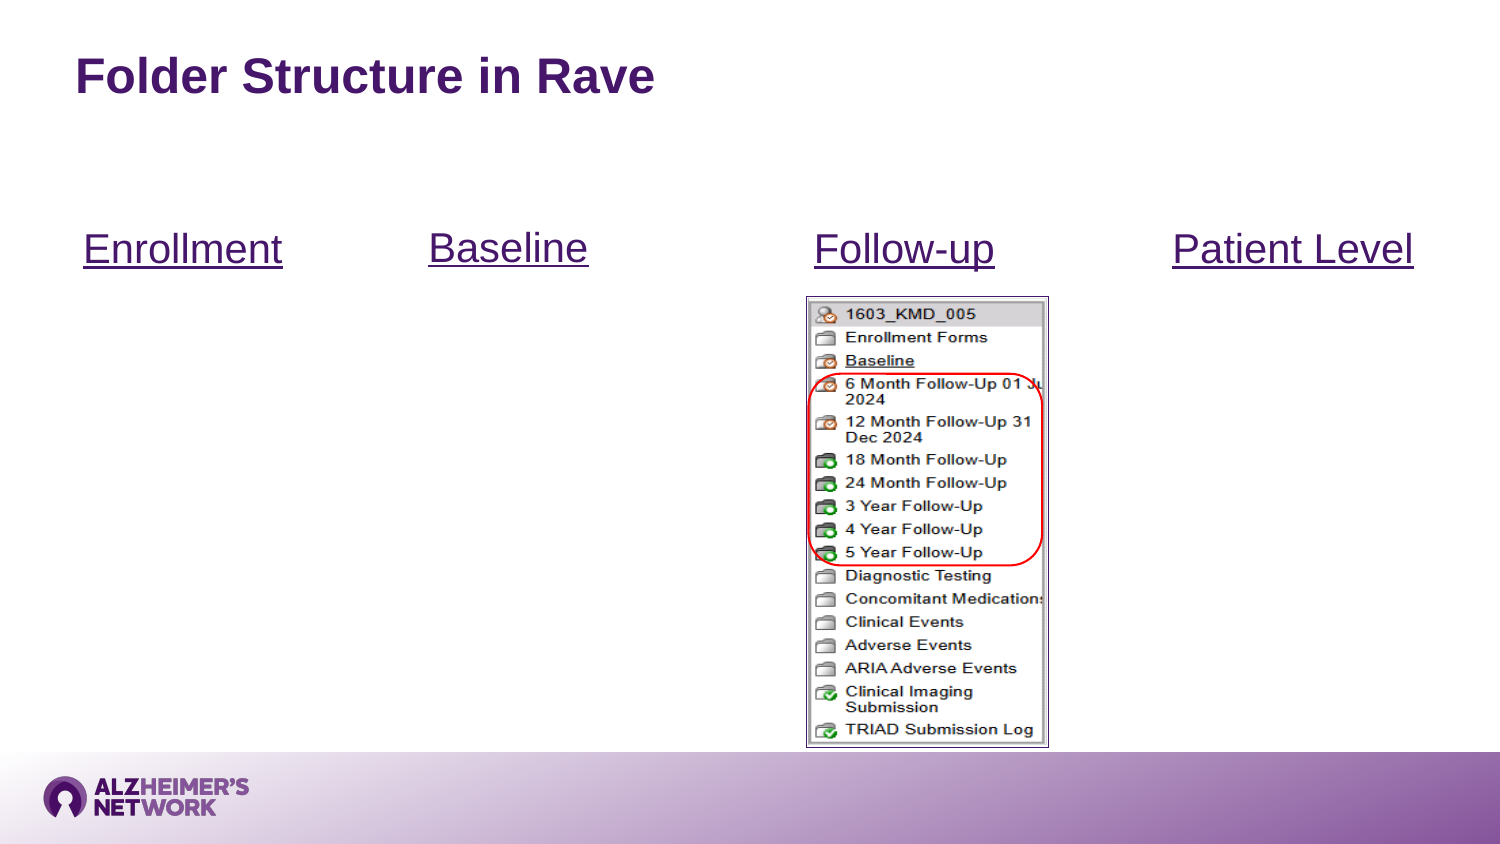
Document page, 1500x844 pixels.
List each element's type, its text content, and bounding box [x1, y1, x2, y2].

picture [806, 296, 1049, 748]
list Baseline [428, 220, 760, 301]
text_box Follow-up [799, 220, 1131, 301]
text_box Patient Level [1157, 220, 1490, 301]
list Folder Structure in Rave [75, 50, 800, 168]
picture [35, 768, 258, 829]
text_box Enrollment [68, 220, 400, 301]
